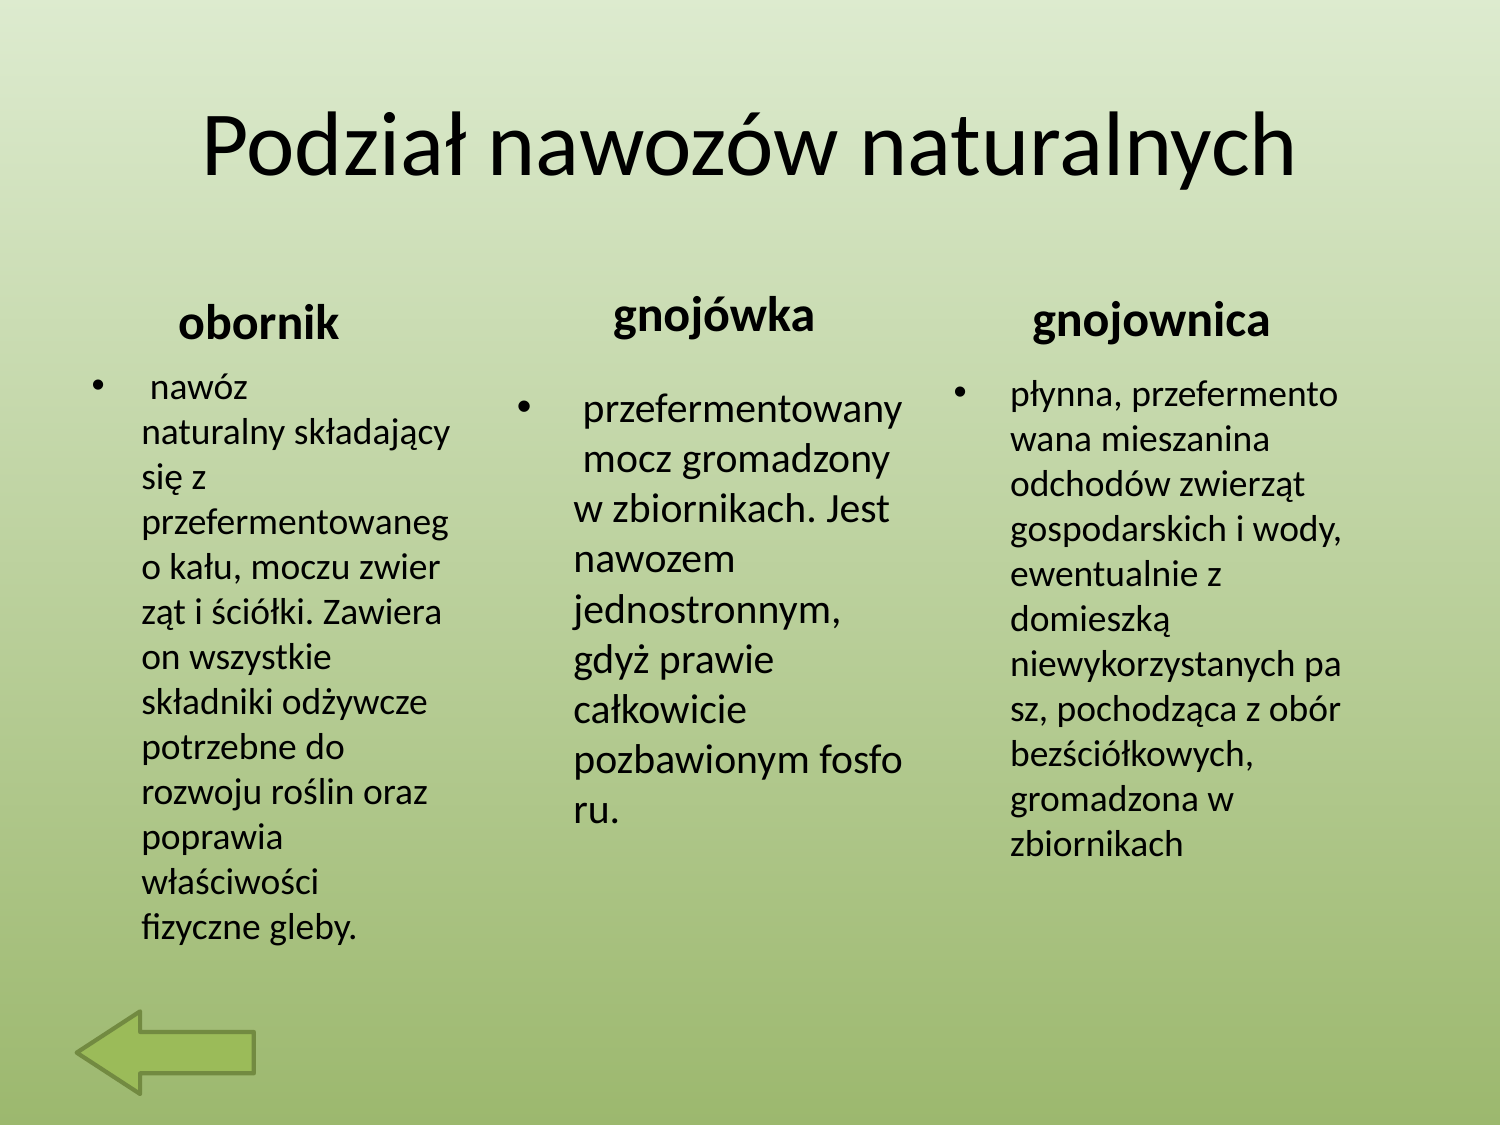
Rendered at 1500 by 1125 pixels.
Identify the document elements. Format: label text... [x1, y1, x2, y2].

text_box [74, 1009, 256, 1096]
list przefermentowany mocz gromadzony w zbiornikach. Jest nawozem jednostronnym, gdyż prawie całkowicie pozbawionym fosforu. [501, 373, 928, 1010]
list obornik [75, 251, 443, 357]
list gnojówka [537, 243, 892, 349]
title Podział nawozów naturalnych [75, 45, 1425, 233]
list nawóz naturalny składający się z przefermentowanego kału, moczu zwierząt i ściółki. Zawiera on wszystkie składniki odżywcze potrzebne do rozwoju roślin oraz poprawia właściwości fizyczne gleby. [76, 354, 469, 998]
text_box gnojownica [986, 278, 1317, 354]
text_box płynna, przefermentowana mieszanina odchodów zwierząt gospodarskich i wody, ewentualnie z domieszką niewykorzystanych pasz, pochodząca z obór bezściółkowych, gromadzona w zbiornikach [938, 361, 1365, 1125]
